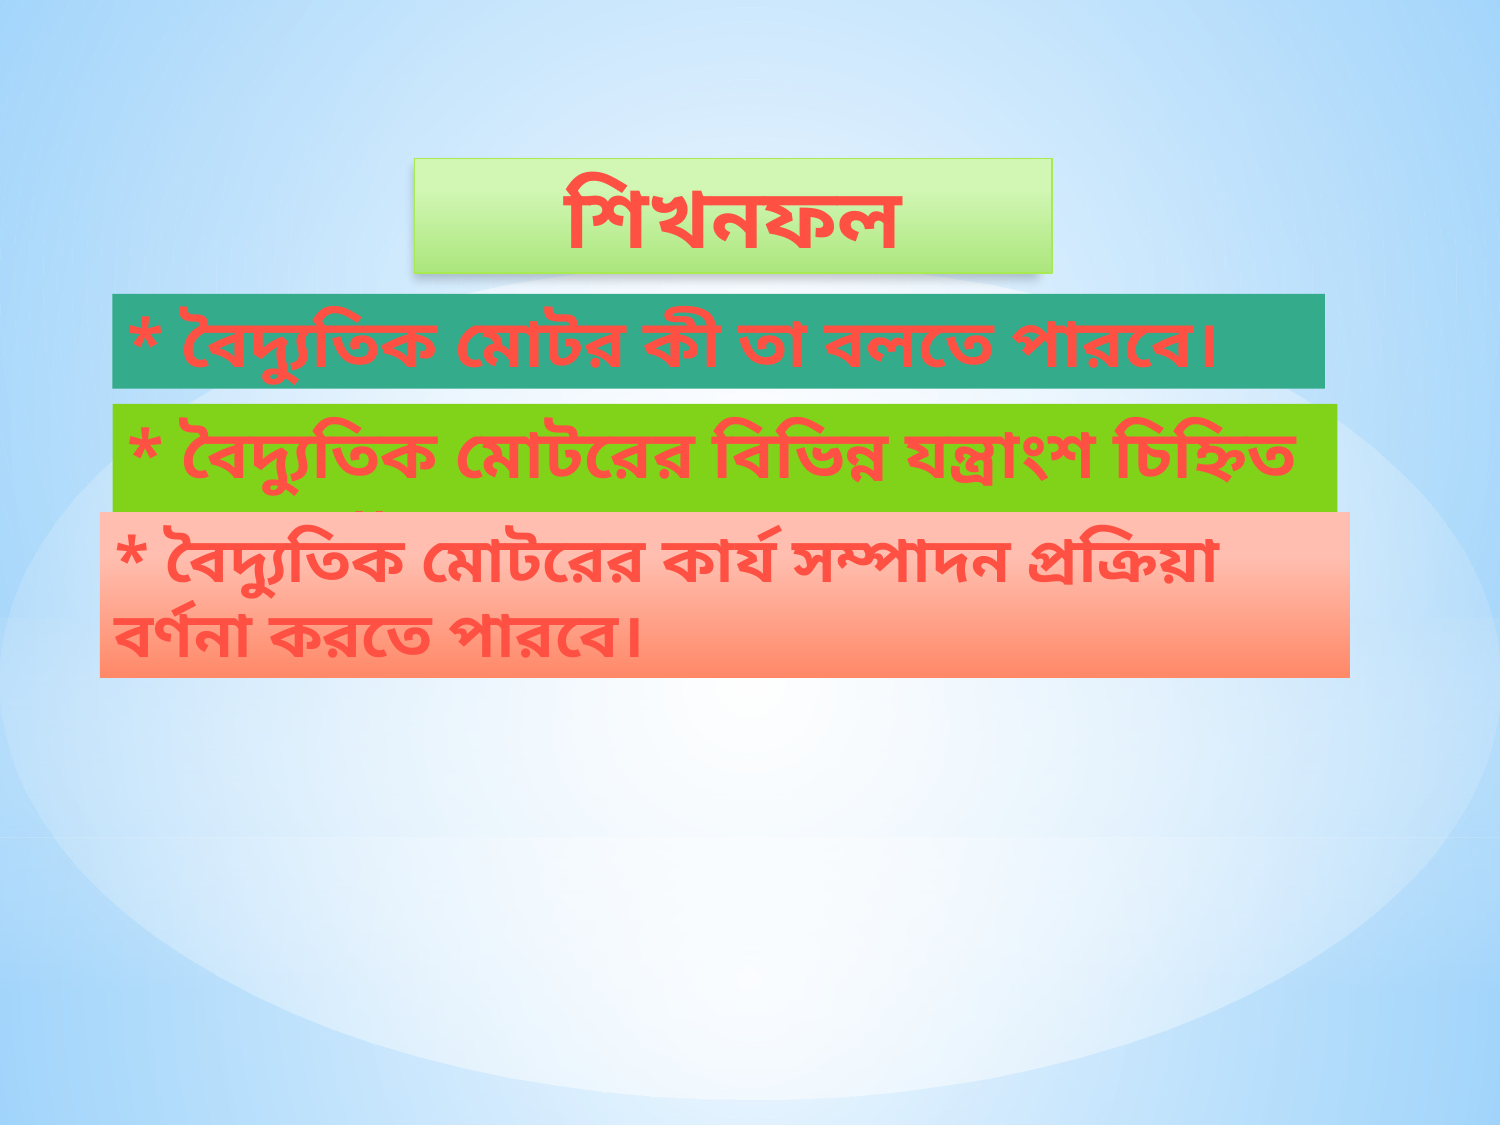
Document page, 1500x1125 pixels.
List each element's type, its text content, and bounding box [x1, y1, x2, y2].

text_box * বৈদ্যুতিক মোটর কী তা বলতে পারবে। [112, 293, 1325, 389]
text_box * বৈদ্যুতিক মোটরের কার্য সম্পাদন প্রক্রিয়া বর্ণনা করতে পারবে। [99, 512, 1350, 678]
text_box শিখনফল [414, 158, 1053, 274]
text_box * বৈদ্যুতিক মোটরের বিভিন্ন যন্ত্রাংশ চিহ্নিত করতে পারবে। [112, 403, 1338, 512]
